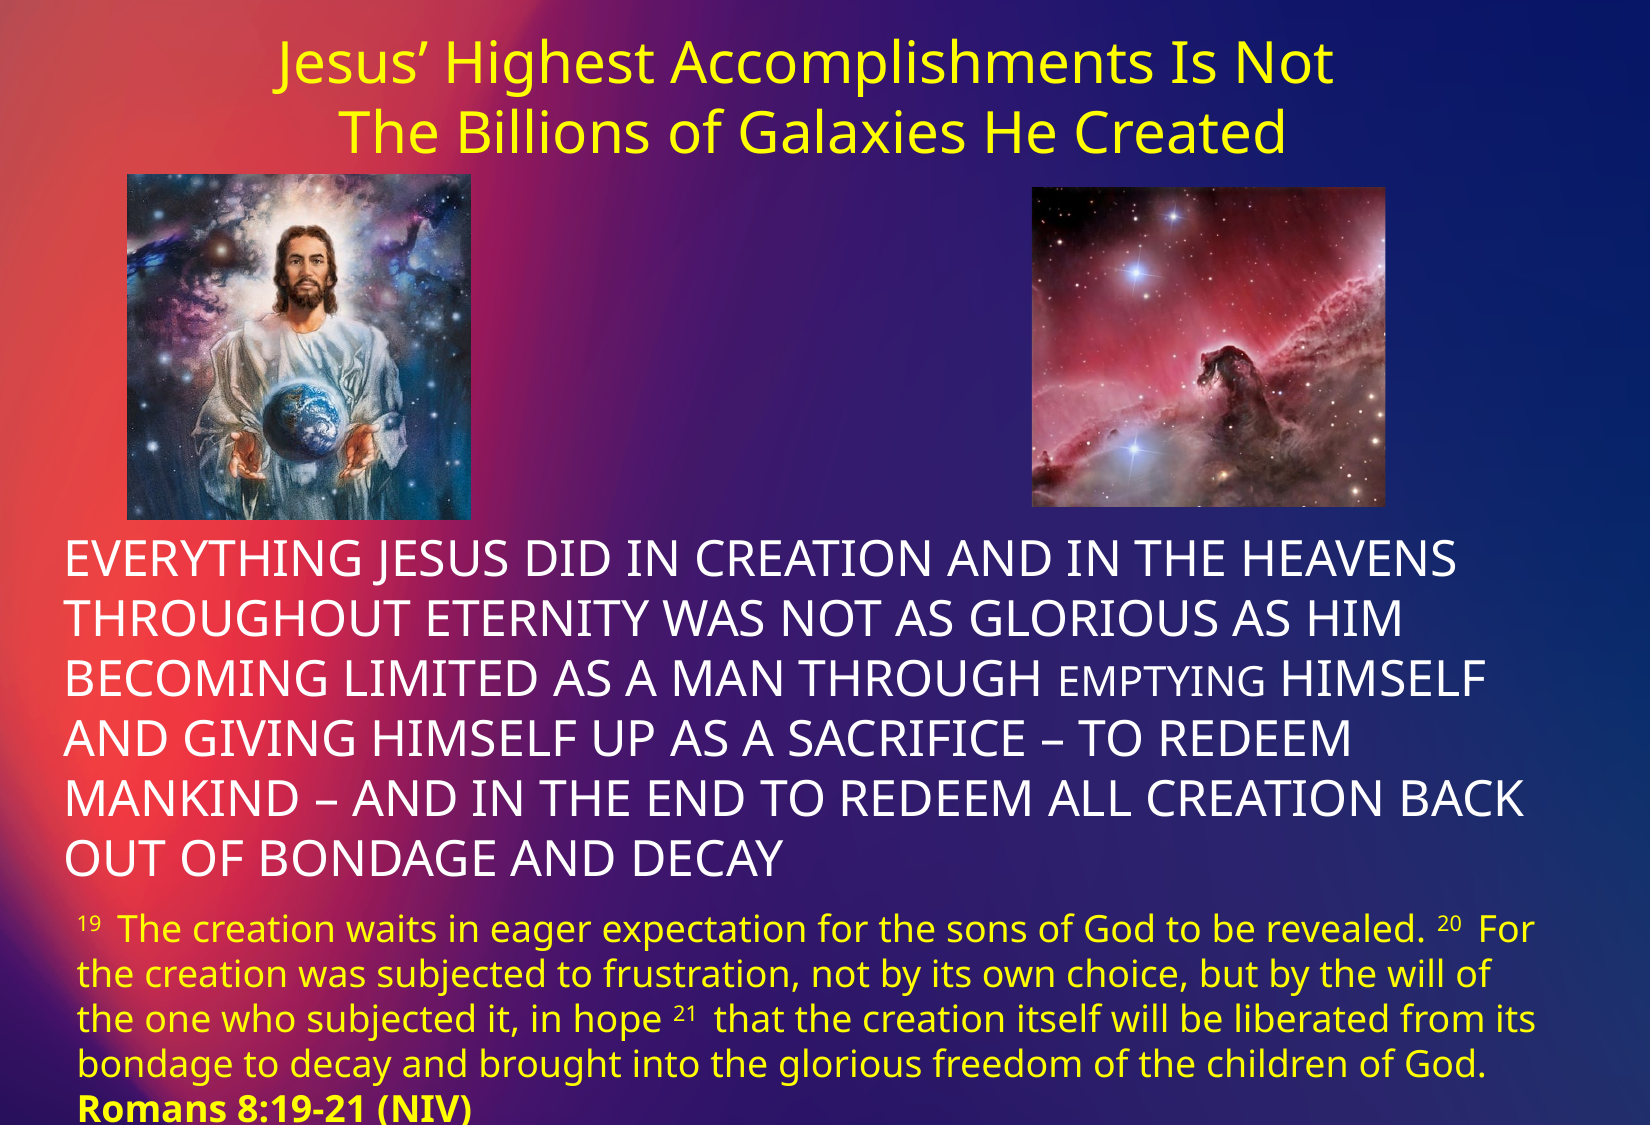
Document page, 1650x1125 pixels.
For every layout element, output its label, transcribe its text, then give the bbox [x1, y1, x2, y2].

text_box Jesus’ Highest Accomplishments Is Not The Billions of Galaxies He Created [80, 17, 1548, 173]
text_box EVERYTHING JESUS DID IN CREATION AND IN THE HEAVENS THROUGHOUT ETERNITY WAS NOT AS GLORIOUS AS HIM BECOMING LIMITED AS A MAN THROUGH EMPTYING HIMSELF AND GIVING HIMSELF UP AS A SACRIFICE – TO REDEEM MANKIND – AND IN THE END TO REDEEM ALL CREATION BACK OUT OF BONDAGE AND DECAY [48, 519, 1579, 894]
picture [0, 0, 1650, 1125]
text_box 19 The creation waits in eager expectation for the sons of God to be revealed. 20 For the creation was subjected to frustration, not by its own choice, but by the will of the one who subjected it, in hope 21 that the creation itself will be liberated from its bondage to decay and brought into the glorious freedom of the children of God. Romans 8:19-21 (NIV) [61, 897, 1566, 1125]
